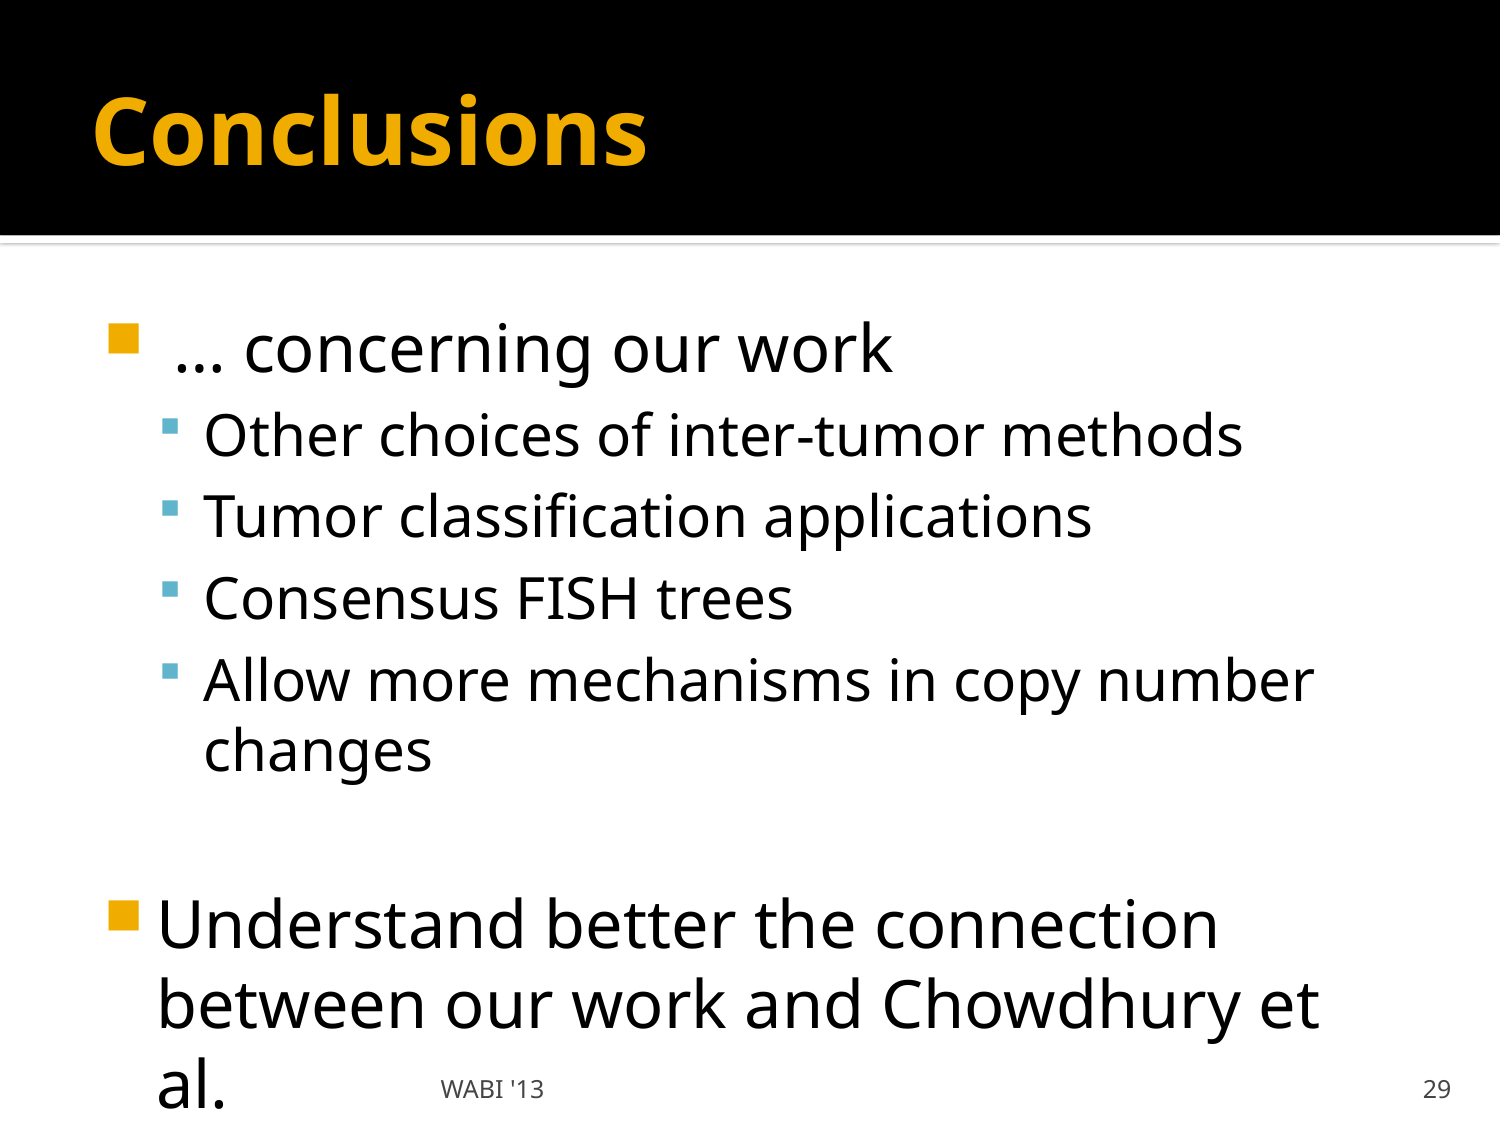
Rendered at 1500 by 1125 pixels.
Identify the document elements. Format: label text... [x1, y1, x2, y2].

slide_number 29 [1345, 1062, 1467, 1108]
title Conclusions [75, 25, 1425, 231]
list … concerning our work Other choices of inter-tumor methods Tumor classification applications Consensus FISH trees Allow more mechanisms in copy number changes Understand better the connection between our work and Chowdhury et al. [75, 291, 1425, 1050]
footer WABI '13 [433, 1062, 1337, 1108]
